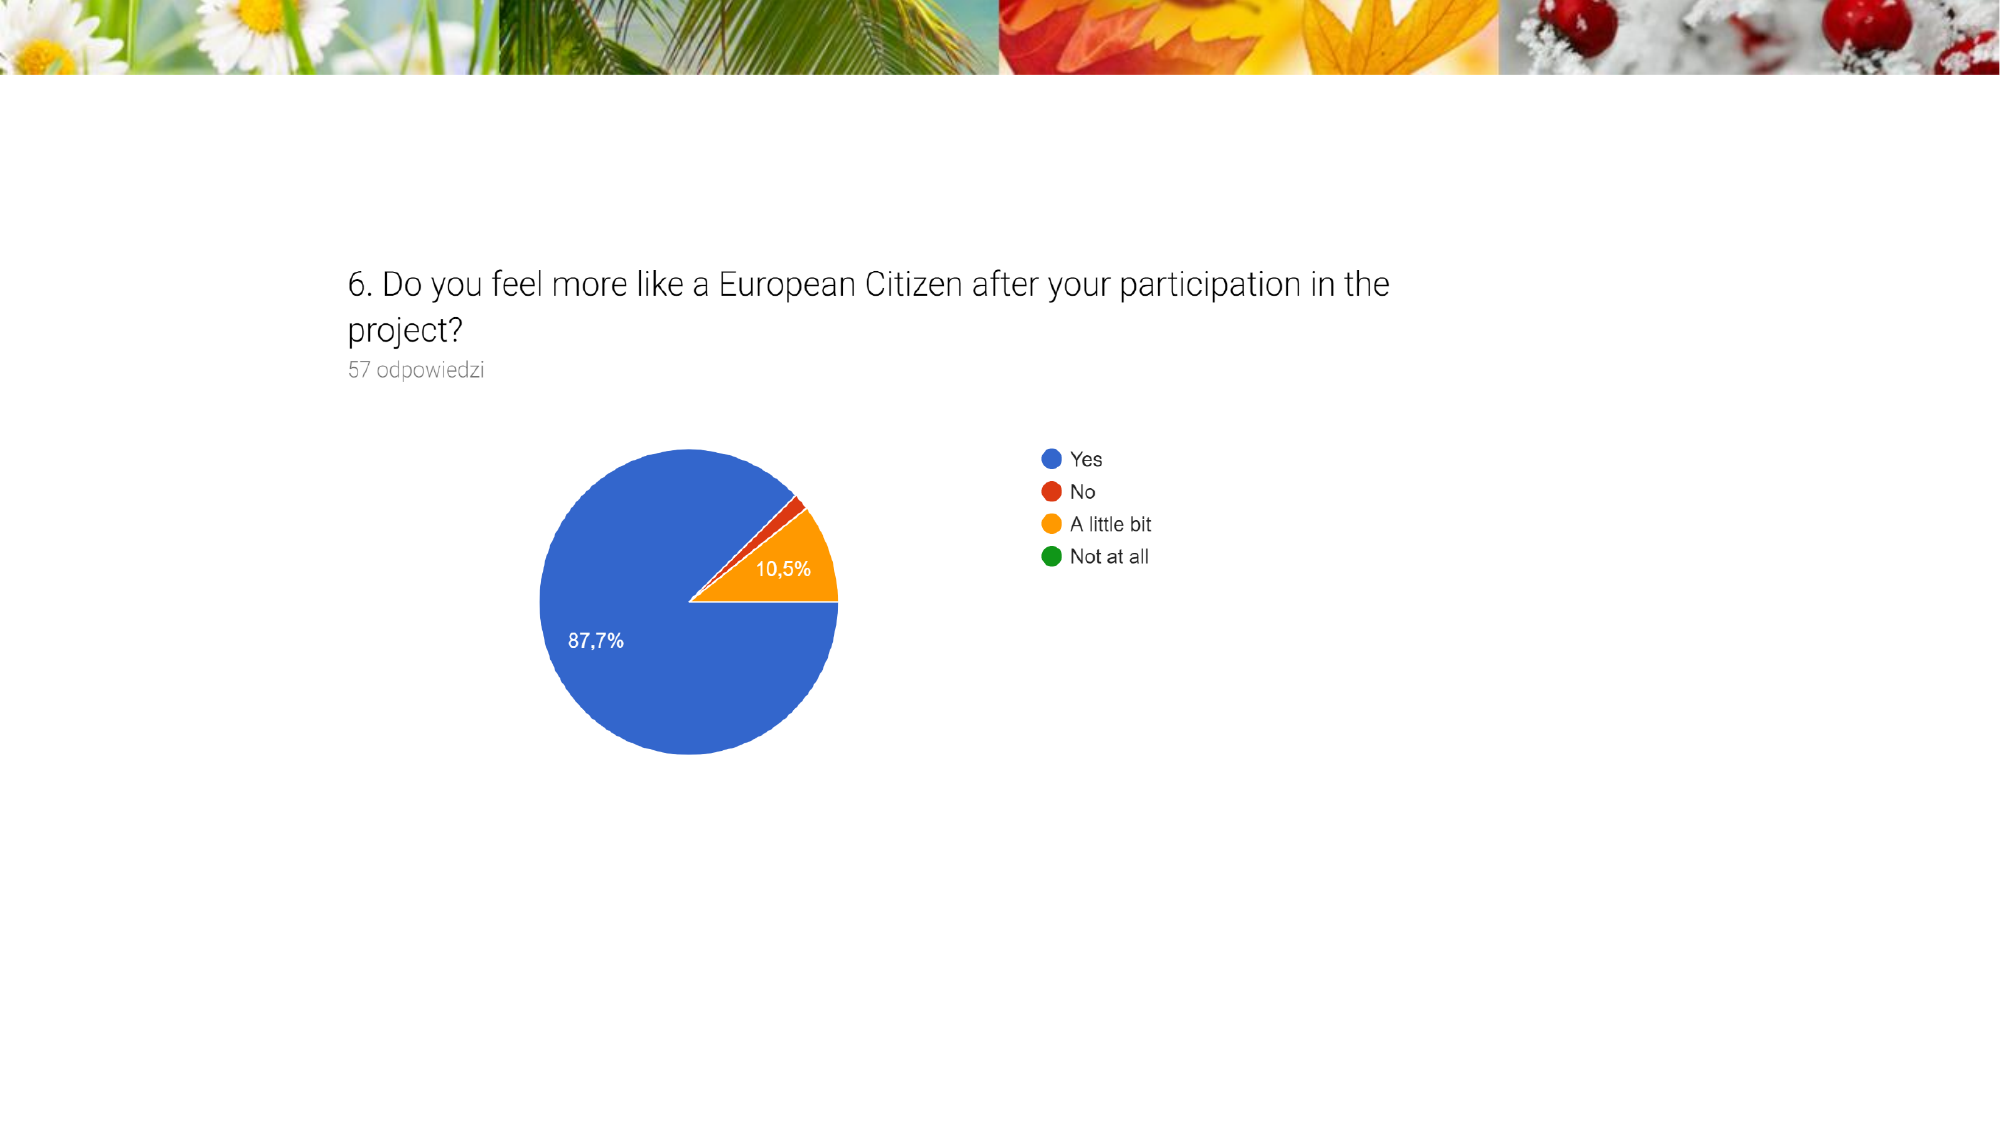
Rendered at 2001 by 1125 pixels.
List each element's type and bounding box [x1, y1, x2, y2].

picture [0, 0, 2000, 74]
list [307, 220, 1466, 813]
